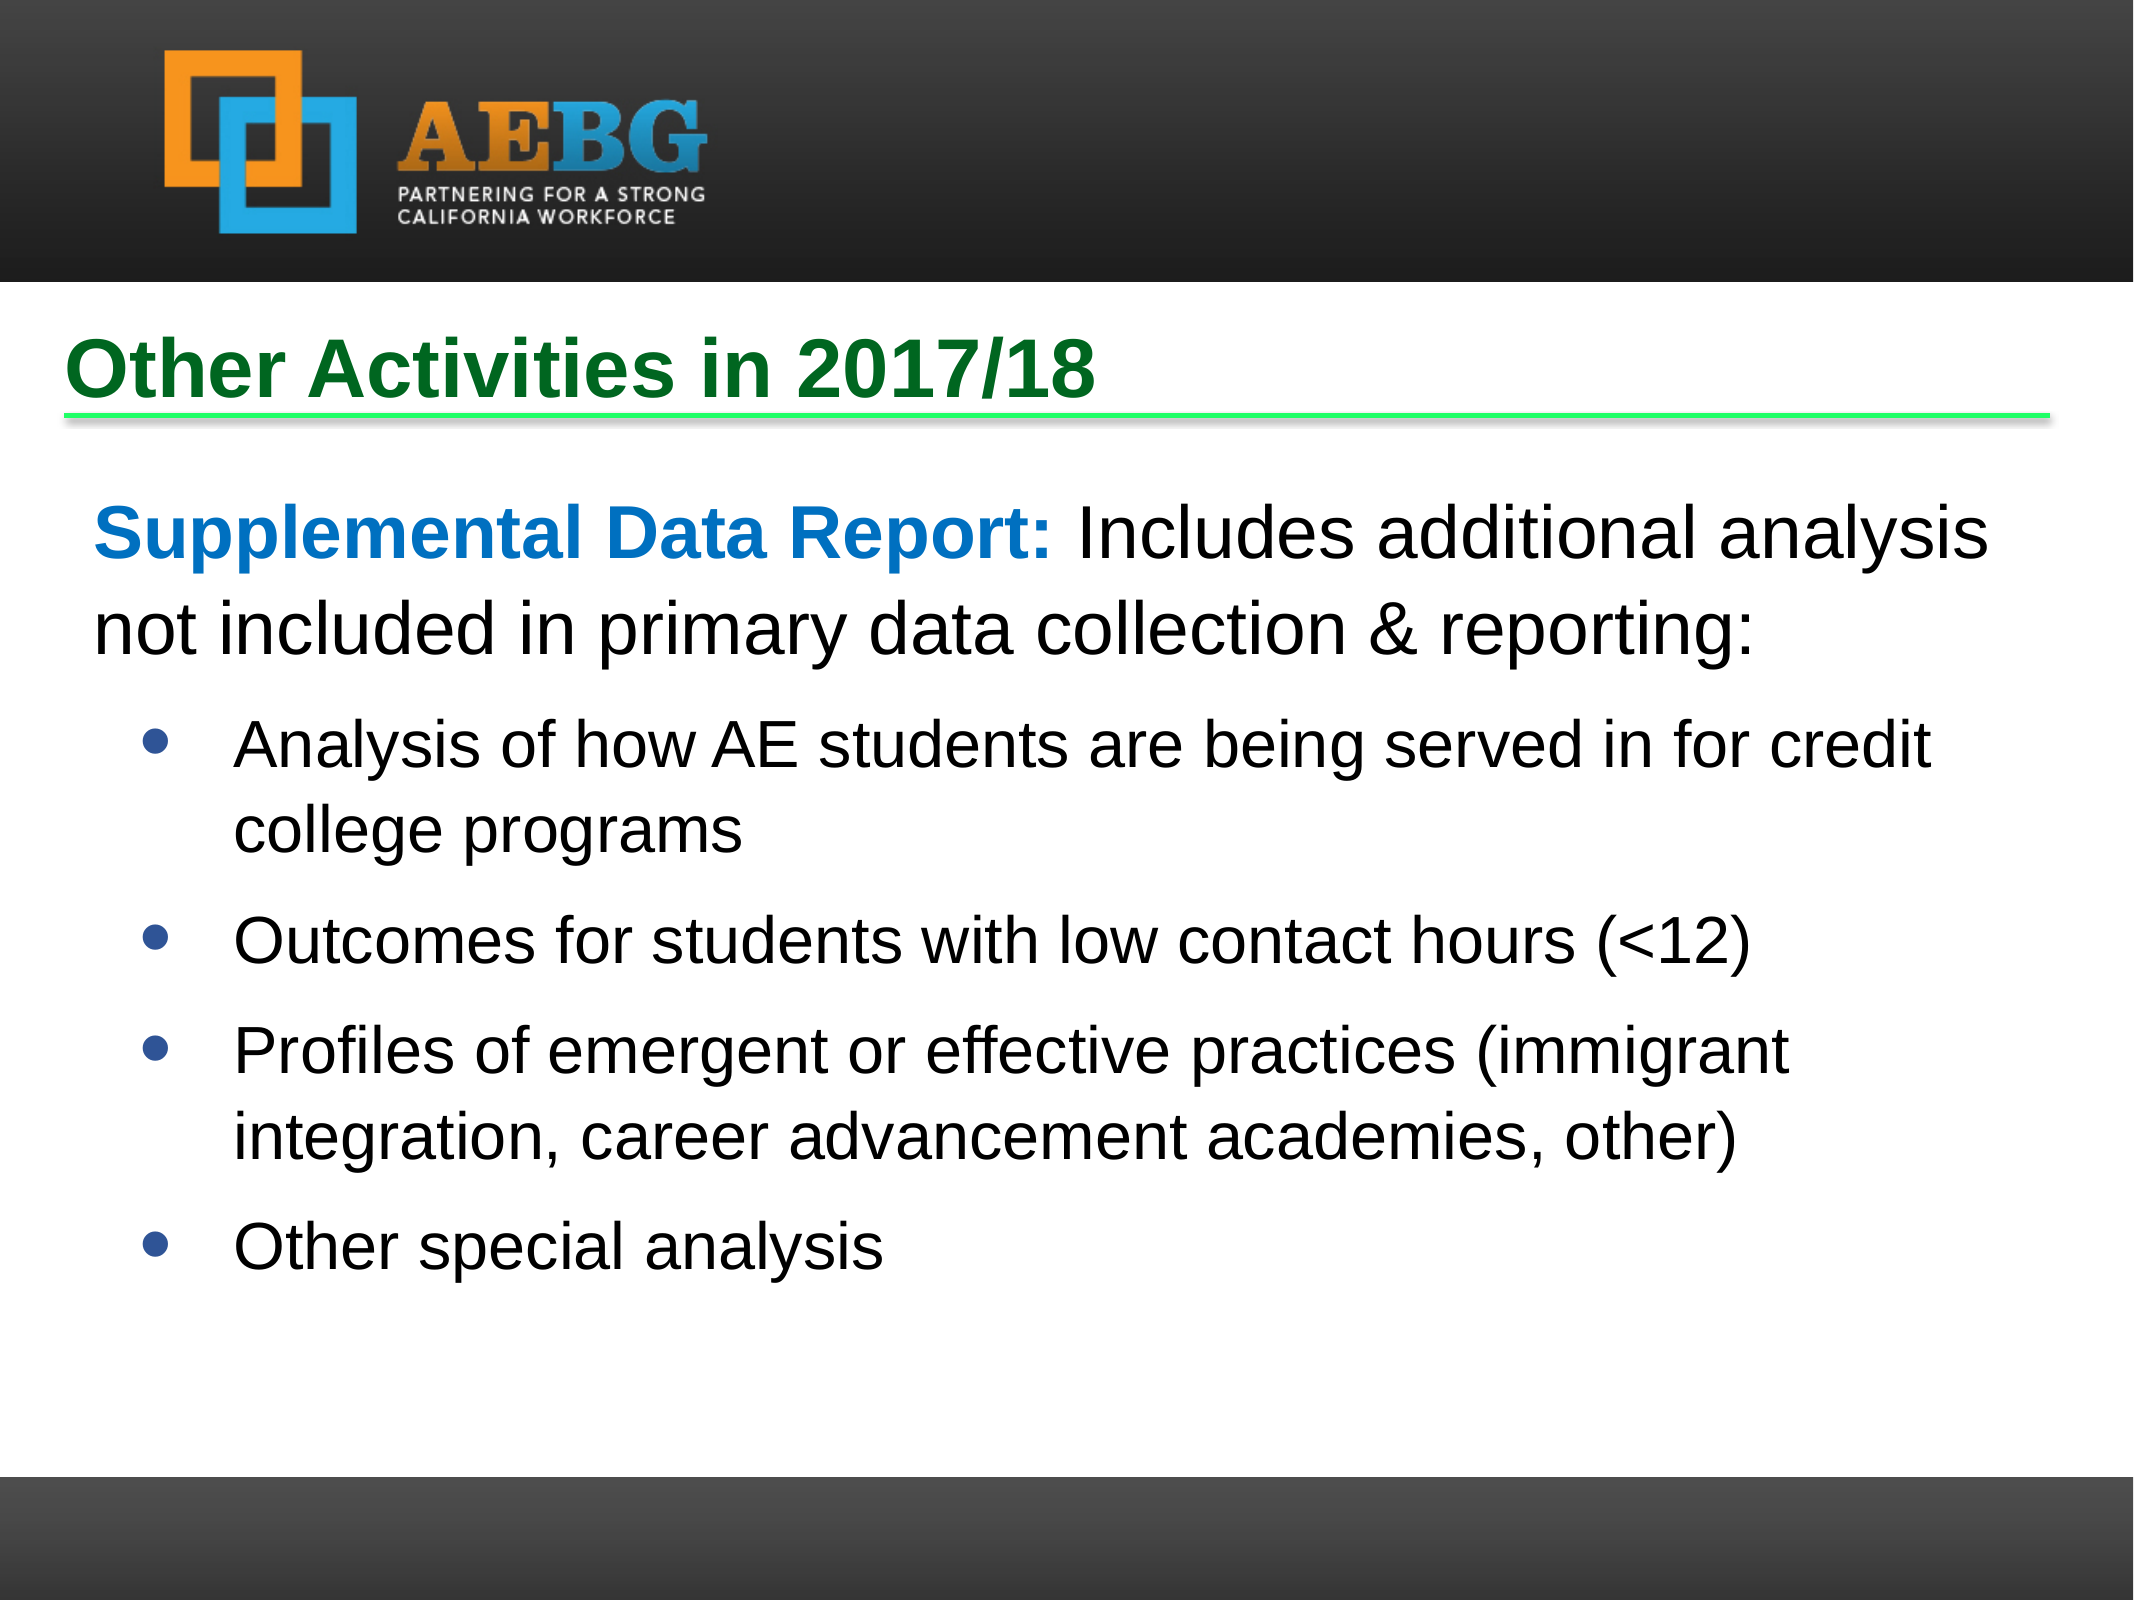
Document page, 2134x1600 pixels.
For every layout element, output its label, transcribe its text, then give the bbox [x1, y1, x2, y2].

picture [0, 1477, 2134, 1600]
text_box Supplemental Data Report: Includes additional analysis not included in primary data collection & reporting: Analysis of how AE students are being served in for credit college programs Outcomes for students with low contact hours (<12) Profiles of emergent or effective practices (immigrant integration, career advancement academies, other) Other special analysis [49, 470, 2023, 1291]
list Other Activities in 2017/18 [50, 306, 1760, 444]
picture [0, 0, 2134, 282]
